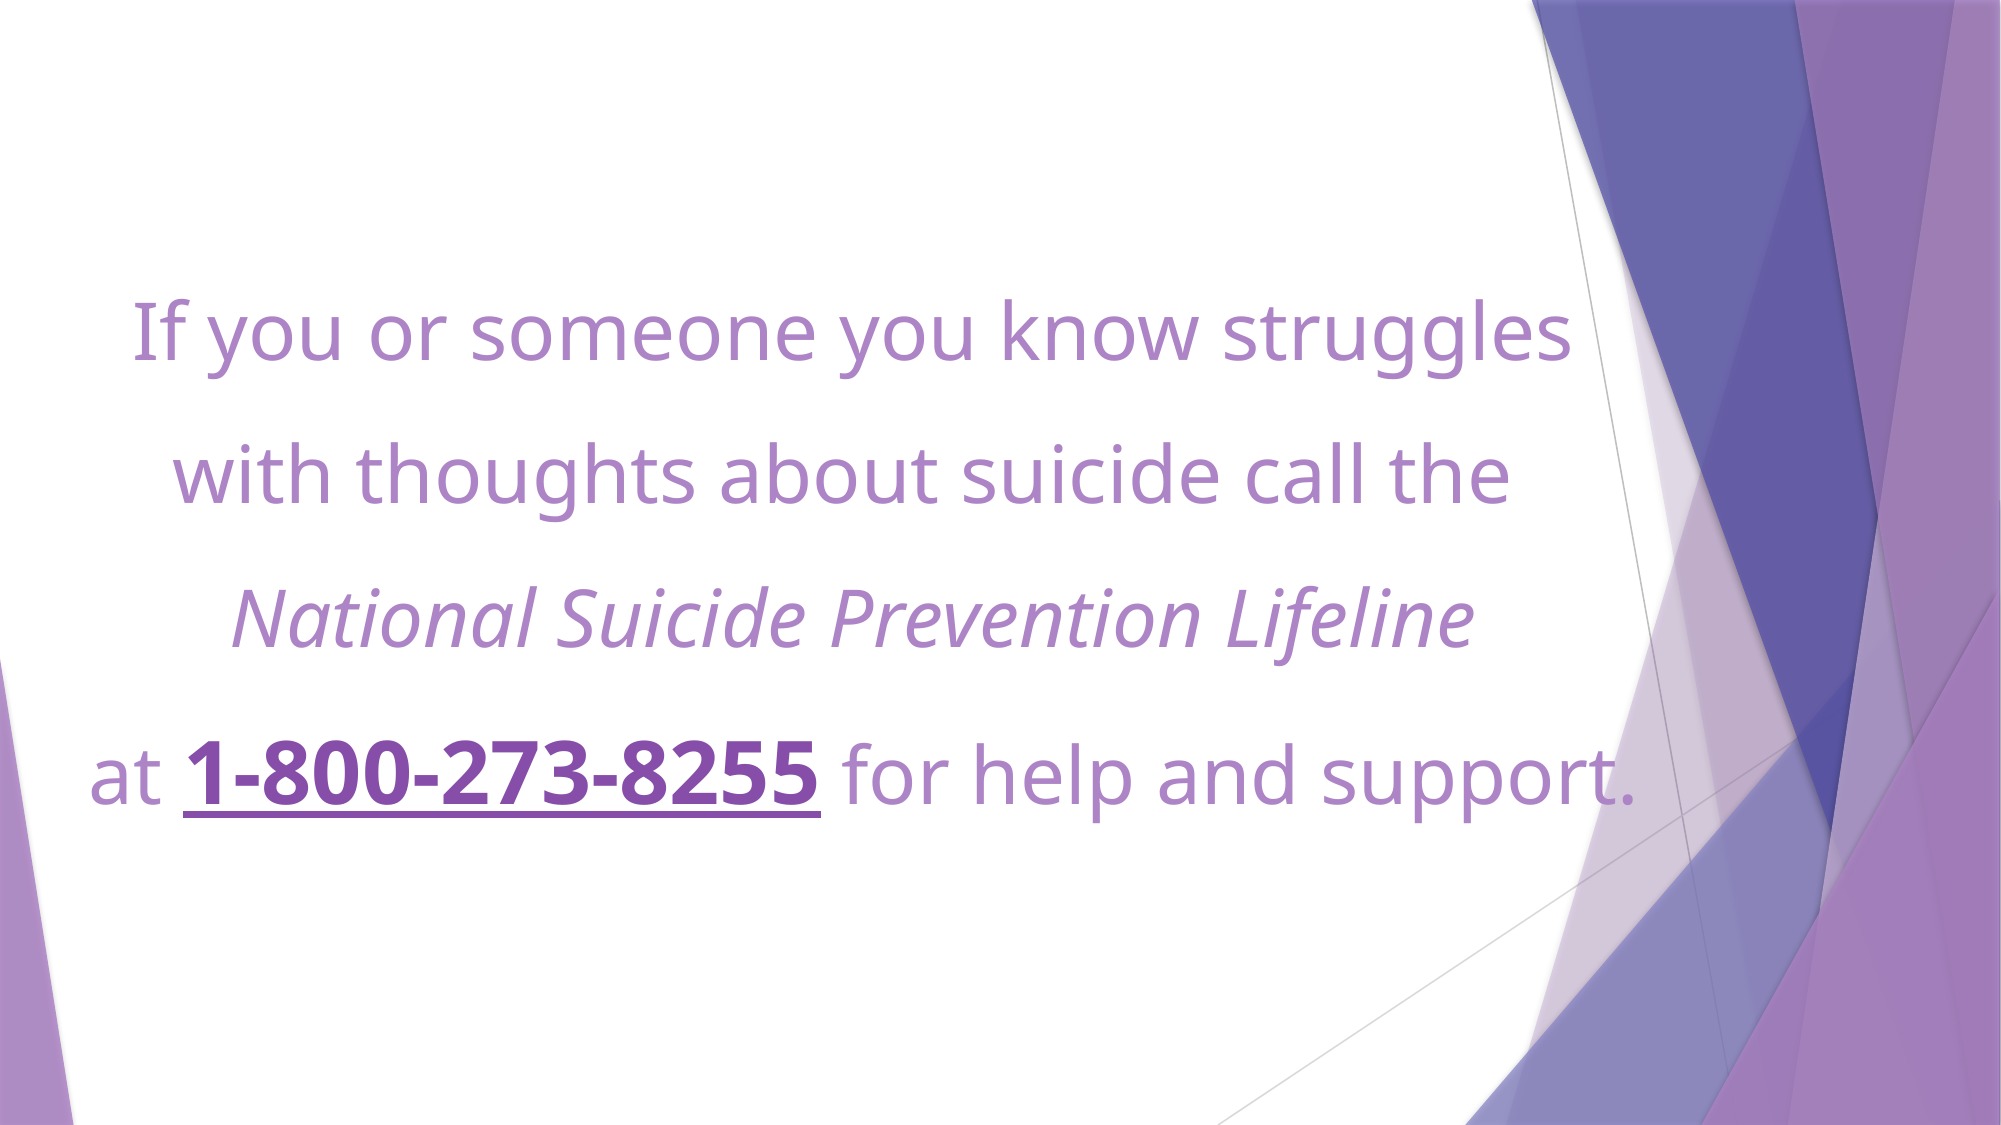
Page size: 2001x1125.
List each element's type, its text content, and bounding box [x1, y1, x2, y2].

title If you or someone you know struggles with thoughts about suicide call the National Suicide Prevention Lifeline at 1-800-273-8255 for help and support. [50, 224, 1657, 975]
